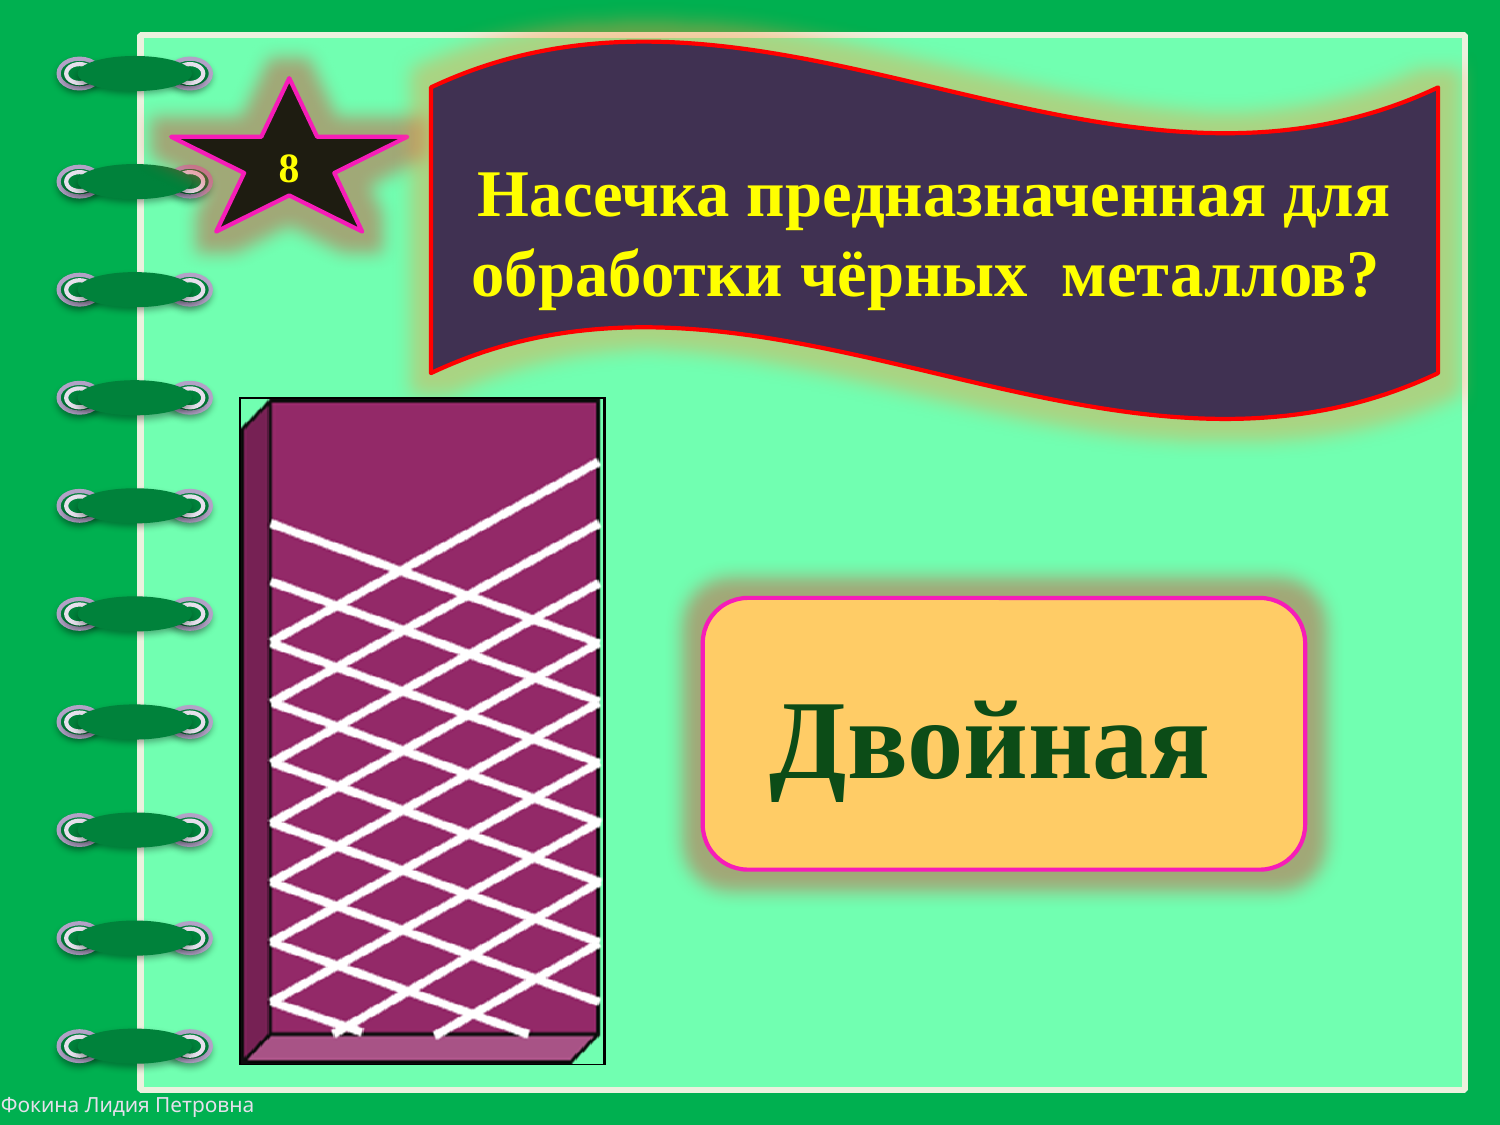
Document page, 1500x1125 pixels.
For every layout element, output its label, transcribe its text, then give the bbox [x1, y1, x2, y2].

text_box Насечка предназначенная для обработки чёрных металлов? [428, 39, 1441, 422]
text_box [404, 134, 410, 141]
text_box Двойная [700, 595, 1308, 872]
text_box 8 [169, 76, 402, 234]
picture [238, 396, 606, 1065]
